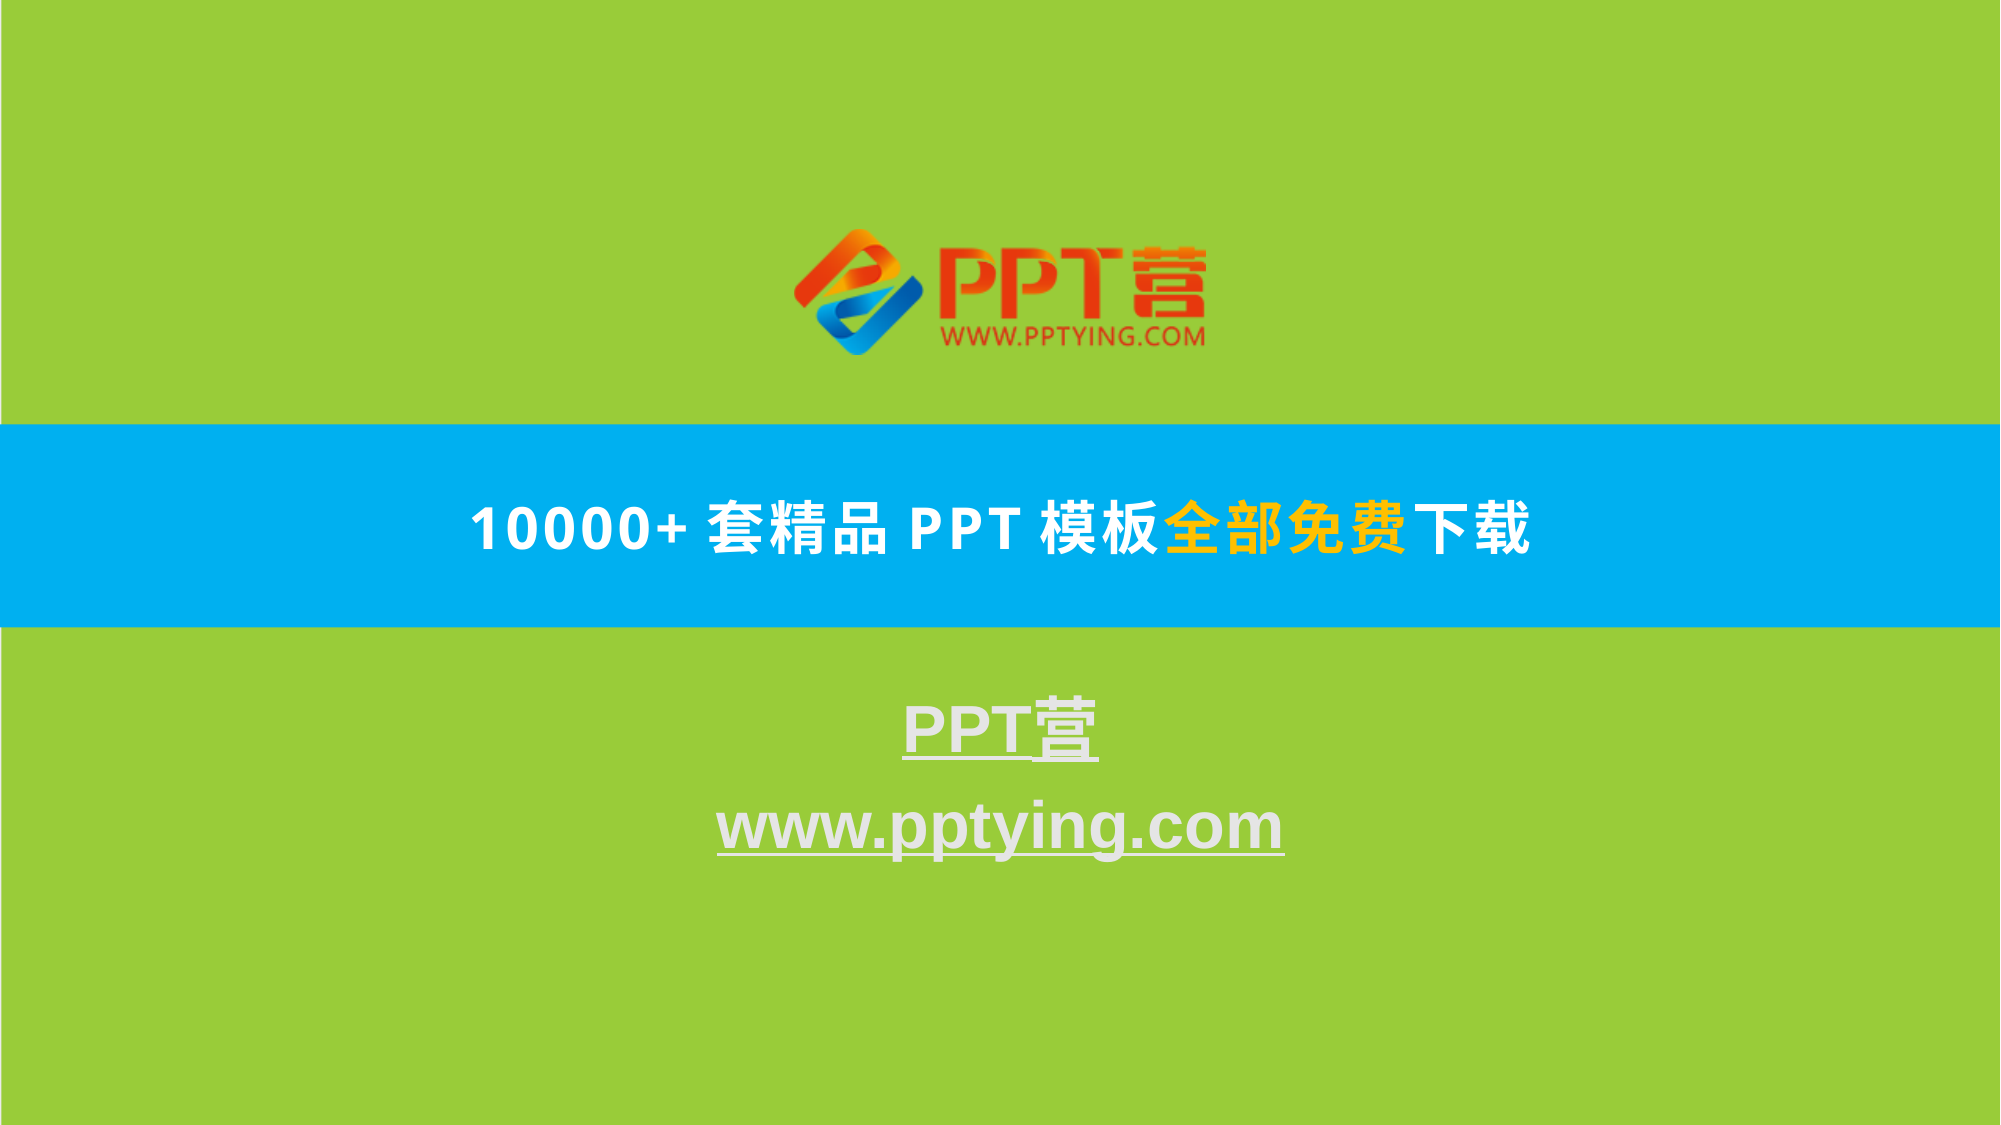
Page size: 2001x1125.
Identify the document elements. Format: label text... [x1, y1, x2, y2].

text_box [0, 629, 2000, 1125]
text_box 10000+套精品PPT模板全部免费下载 [0, 422, 2000, 629]
picture [794, 229, 1206, 355]
text_box [0, 0, 2000, 422]
text_box PPT营 www.pptying.com [689, 678, 1313, 870]
